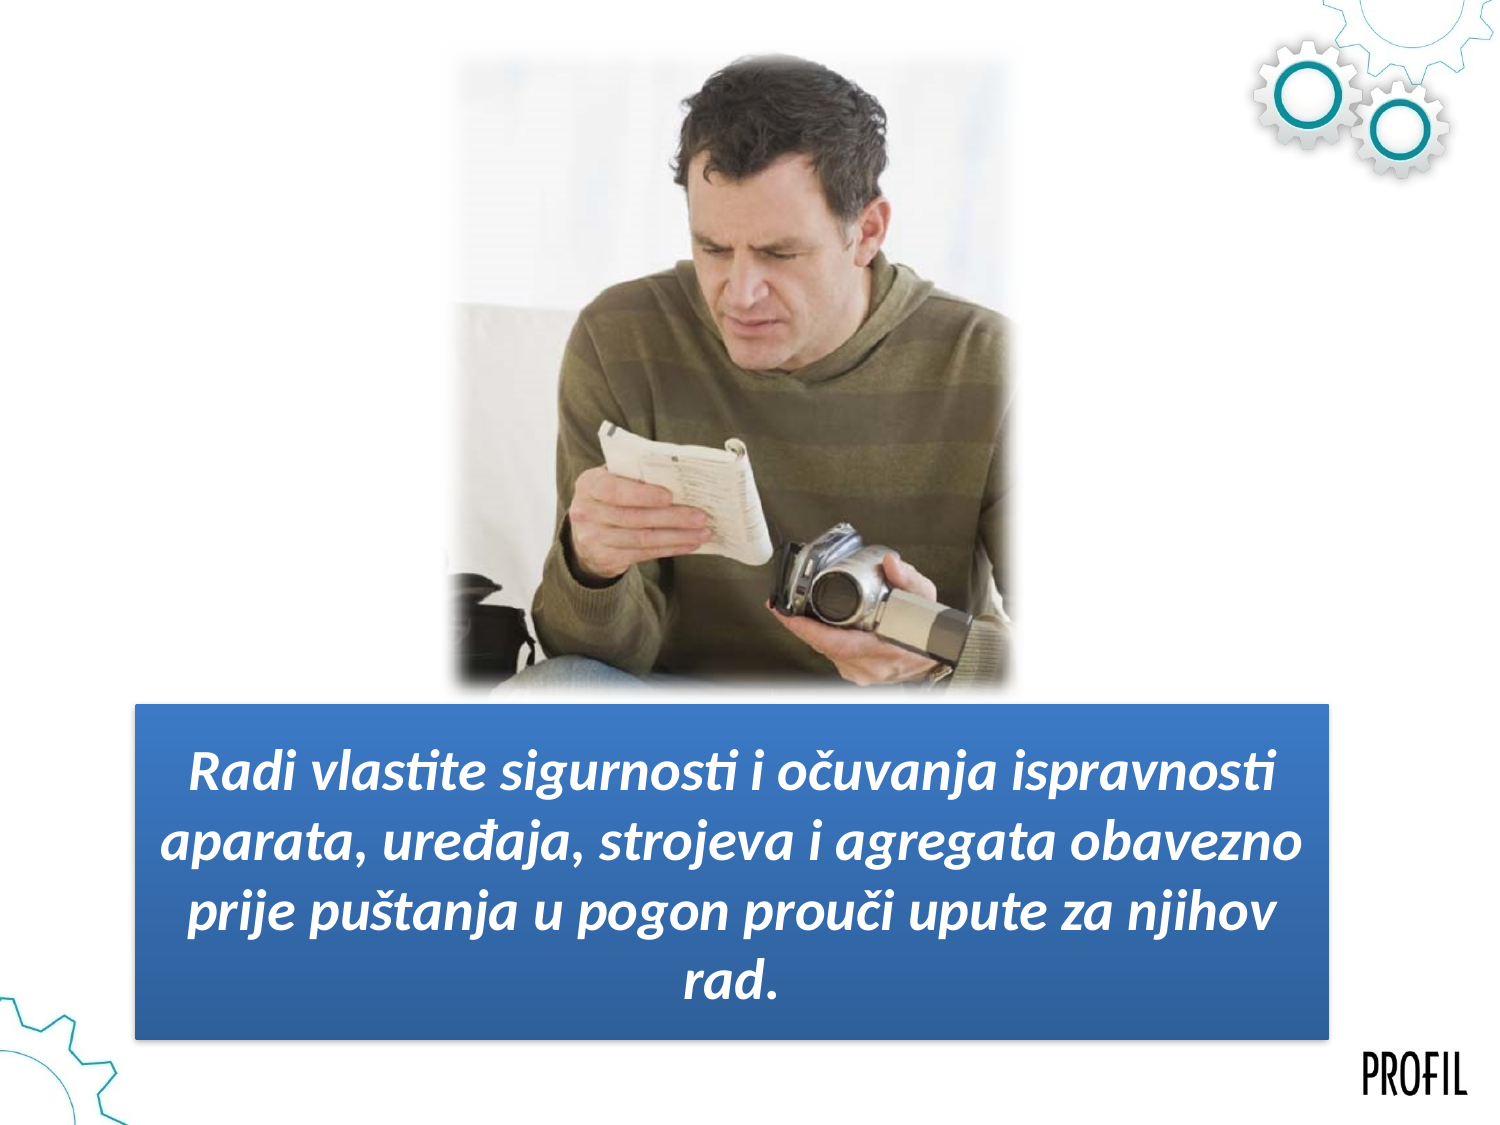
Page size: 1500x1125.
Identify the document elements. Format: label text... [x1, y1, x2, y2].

picture [0, 0, 1500, 1125]
text_box Radi vlastite sigurnosti i očuvanja ispravnosti aparata, uređaja, strojeva i agregata obavezno prije puštanja u pogon prouči upute za njihov rad. [135, 704, 1329, 1040]
